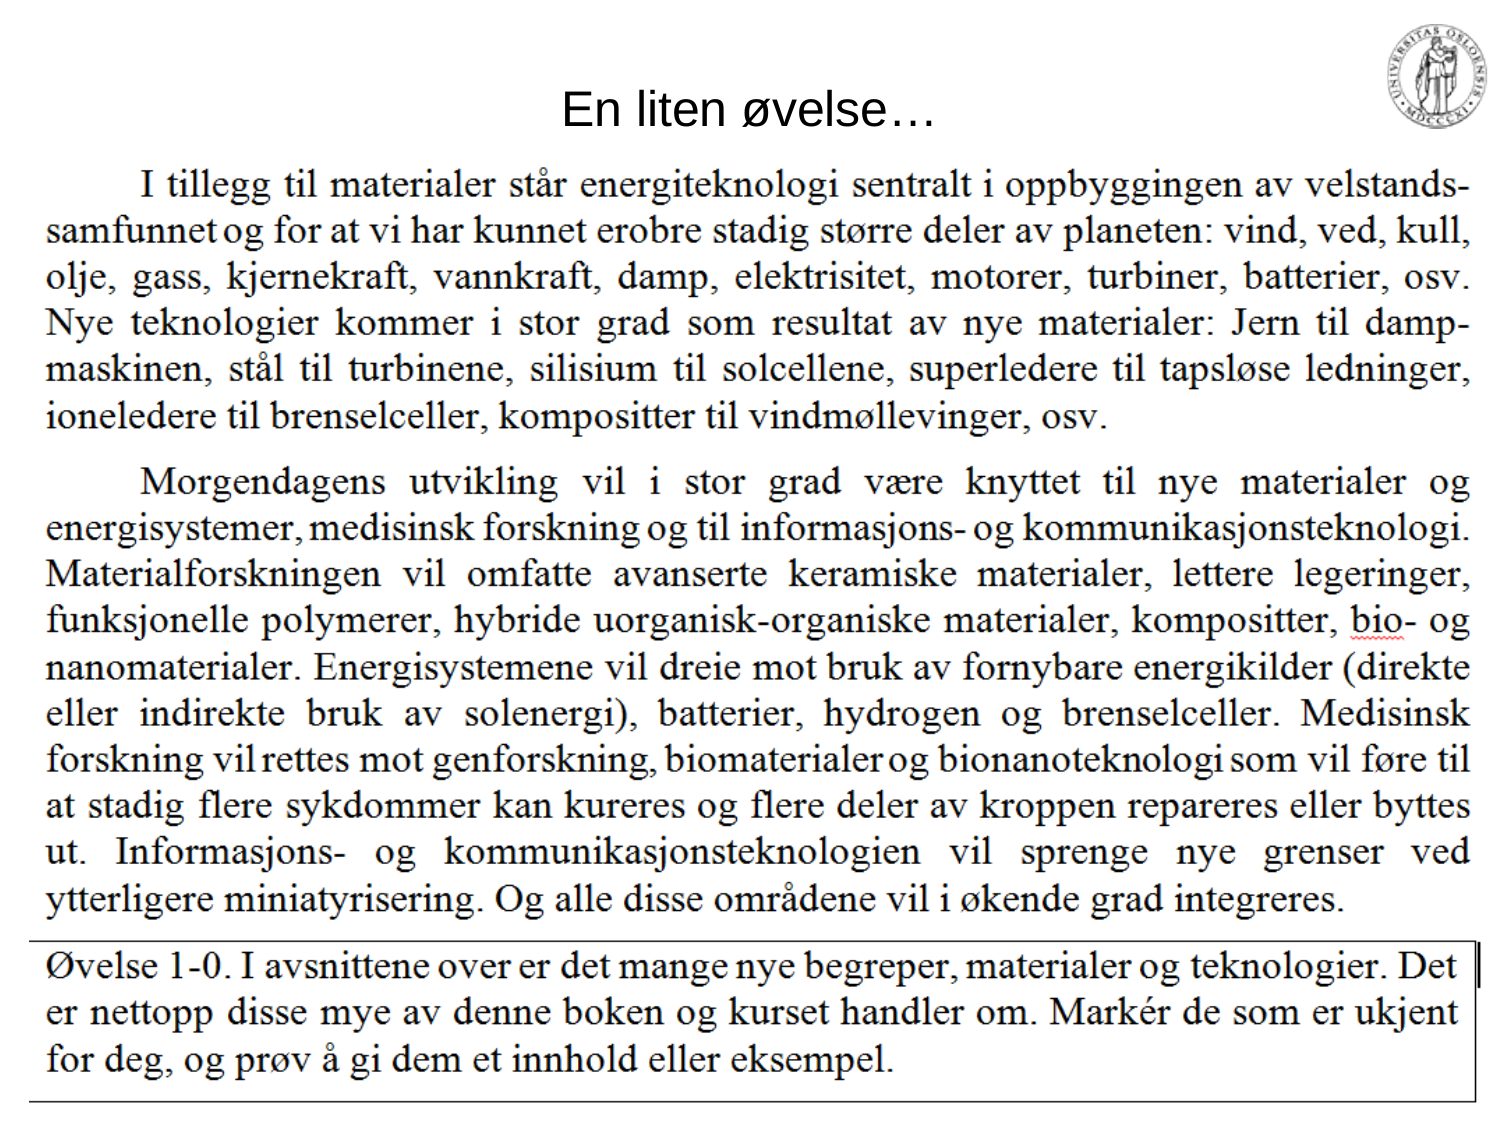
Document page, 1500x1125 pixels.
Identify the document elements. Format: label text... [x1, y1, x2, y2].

picture [1388, 24, 1500, 129]
title En liten øvelse… [112, 12, 1388, 147]
picture [29, 148, 1482, 1118]
